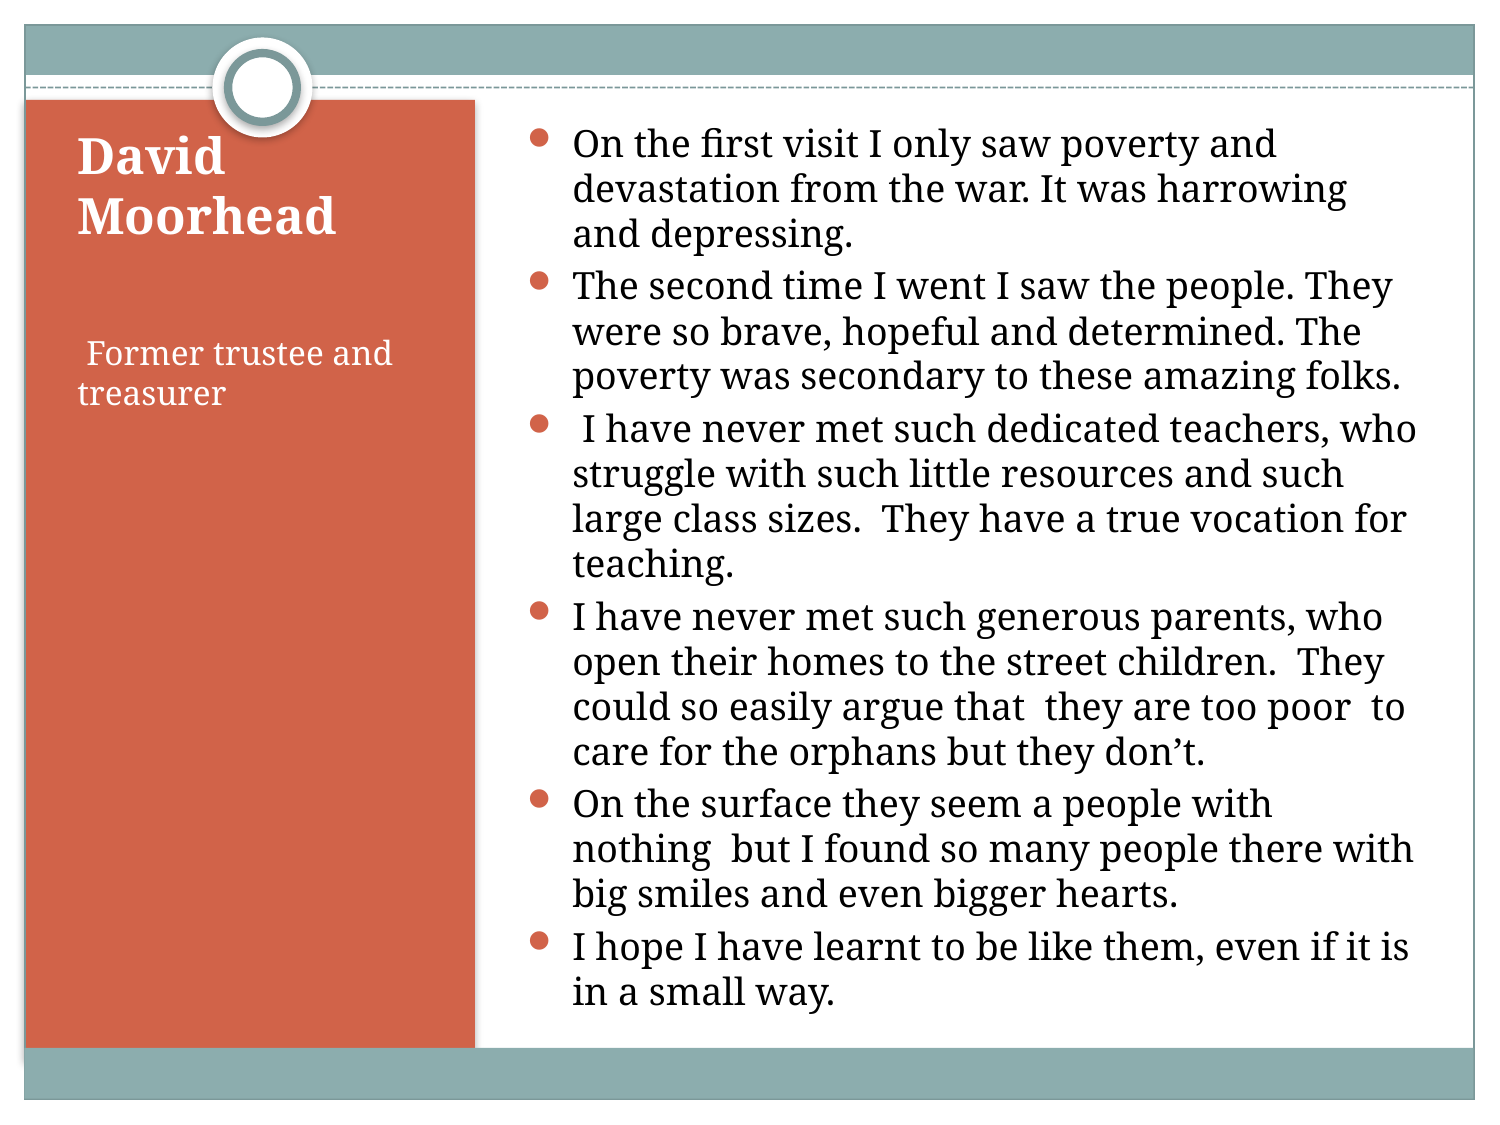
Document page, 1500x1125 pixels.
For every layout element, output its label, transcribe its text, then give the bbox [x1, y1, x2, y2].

list On the first visit I only saw poverty and devastation from the war. It was harrowing and depressing. The second time I went I saw the people. They were so brave, hopeful and determined. The poverty was secondary to these amazing folks. I have never met such dedicated teachers, who struggle with such little resources and such large class sizes. They have a true vocation for teaching. I have never met such generous parents, who open their homes to the street children. They could so easily argue that they are too poor to care for the orphans but they don’t. On the surface they seem a people with nothing but I found so many people there with big smiles and even bigger hearts. I hope I have learnt to be like them, even if it is in a small way. [512, 112, 1438, 1001]
list Former trustee and treasurer [62, 324, 451, 1006]
title David Moorhead [62, 149, 451, 313]
